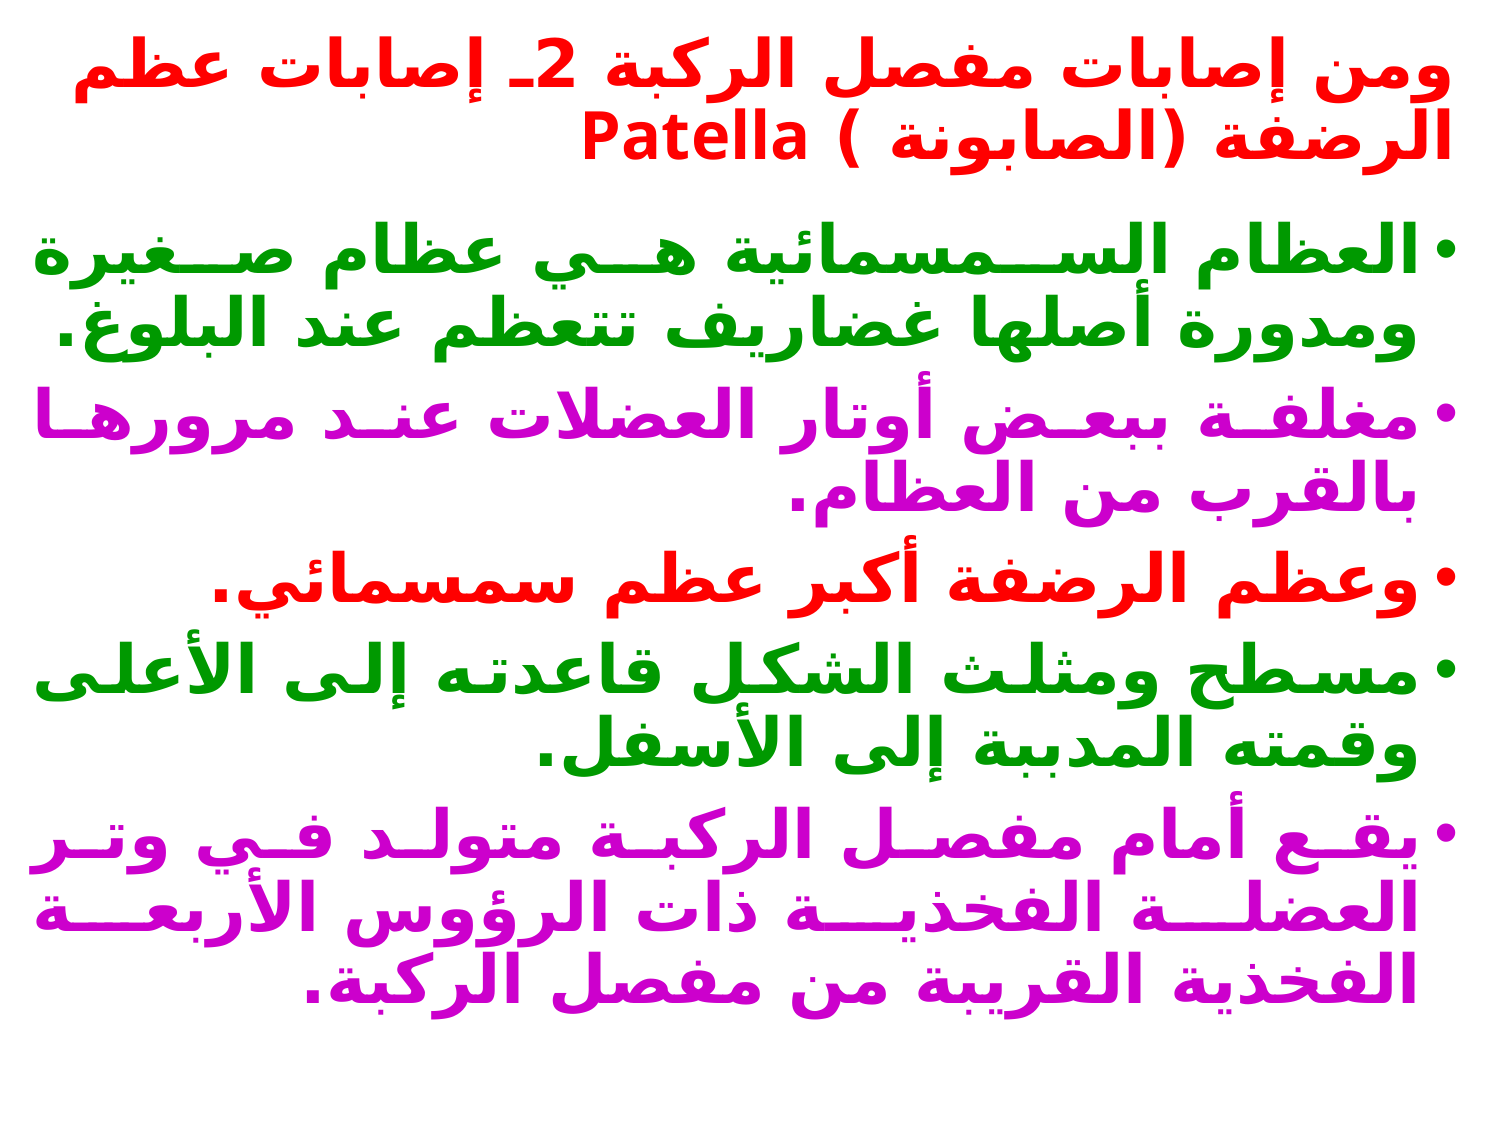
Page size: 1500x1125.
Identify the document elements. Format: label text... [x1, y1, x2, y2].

list العظام السمسمائية هي عظام صغيرة ومدورة أصلها غضاريف تتعظم عند البلوغ. مغلفة ببعض أوتار العضلات عند مرورها بالقرب من العظام. وعظم الرضفة أكبر عظم سمسمائي. مسطح ومثلث الشكل قاعدته إلى الأعلى وقمته المدببة إلى الأسفل. يقع أمام مفصل الركبة متولد في وتر العضلة الفخذية ذات الرؤوس الأربعة الفخذية القريبة من مفصل الركبة. [17, 208, 1471, 1083]
title ومن إصابات مفصل الركبة 2ـ إصابات عظم الرضفة (الصابونة ) Patella [17, 19, 1471, 185]
